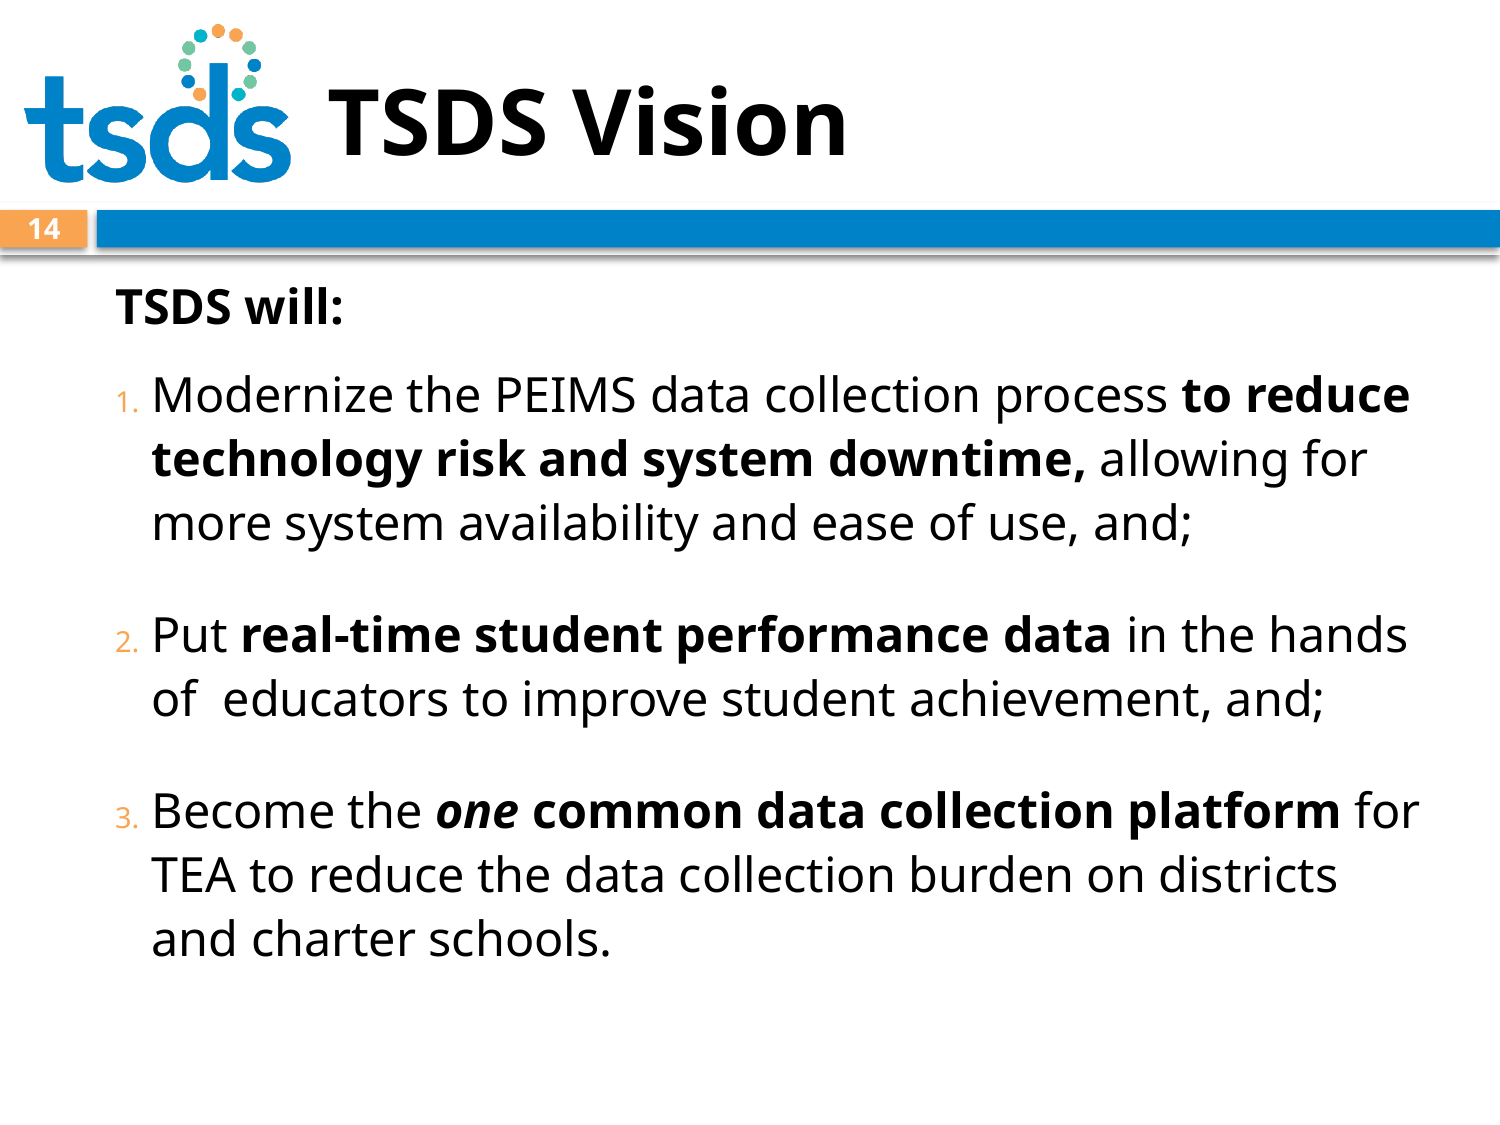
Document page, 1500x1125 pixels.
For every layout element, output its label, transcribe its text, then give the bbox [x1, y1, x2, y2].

title TSDS Vision [312, 37, 1438, 200]
slide_number 14 [0, 210, 88, 251]
list TSDS will: Modernize the PEIMS data collection process to reduce technology risk and system downtime, allowing for more system availability and ease of use, and; Put real-time student performance data in the hands of educators to improve student achievement, and; Become the one common data collection platform for TEA to reduce the data collection burden on districts and charter schools. [100, 262, 1438, 1000]
picture [24, 24, 291, 191]
